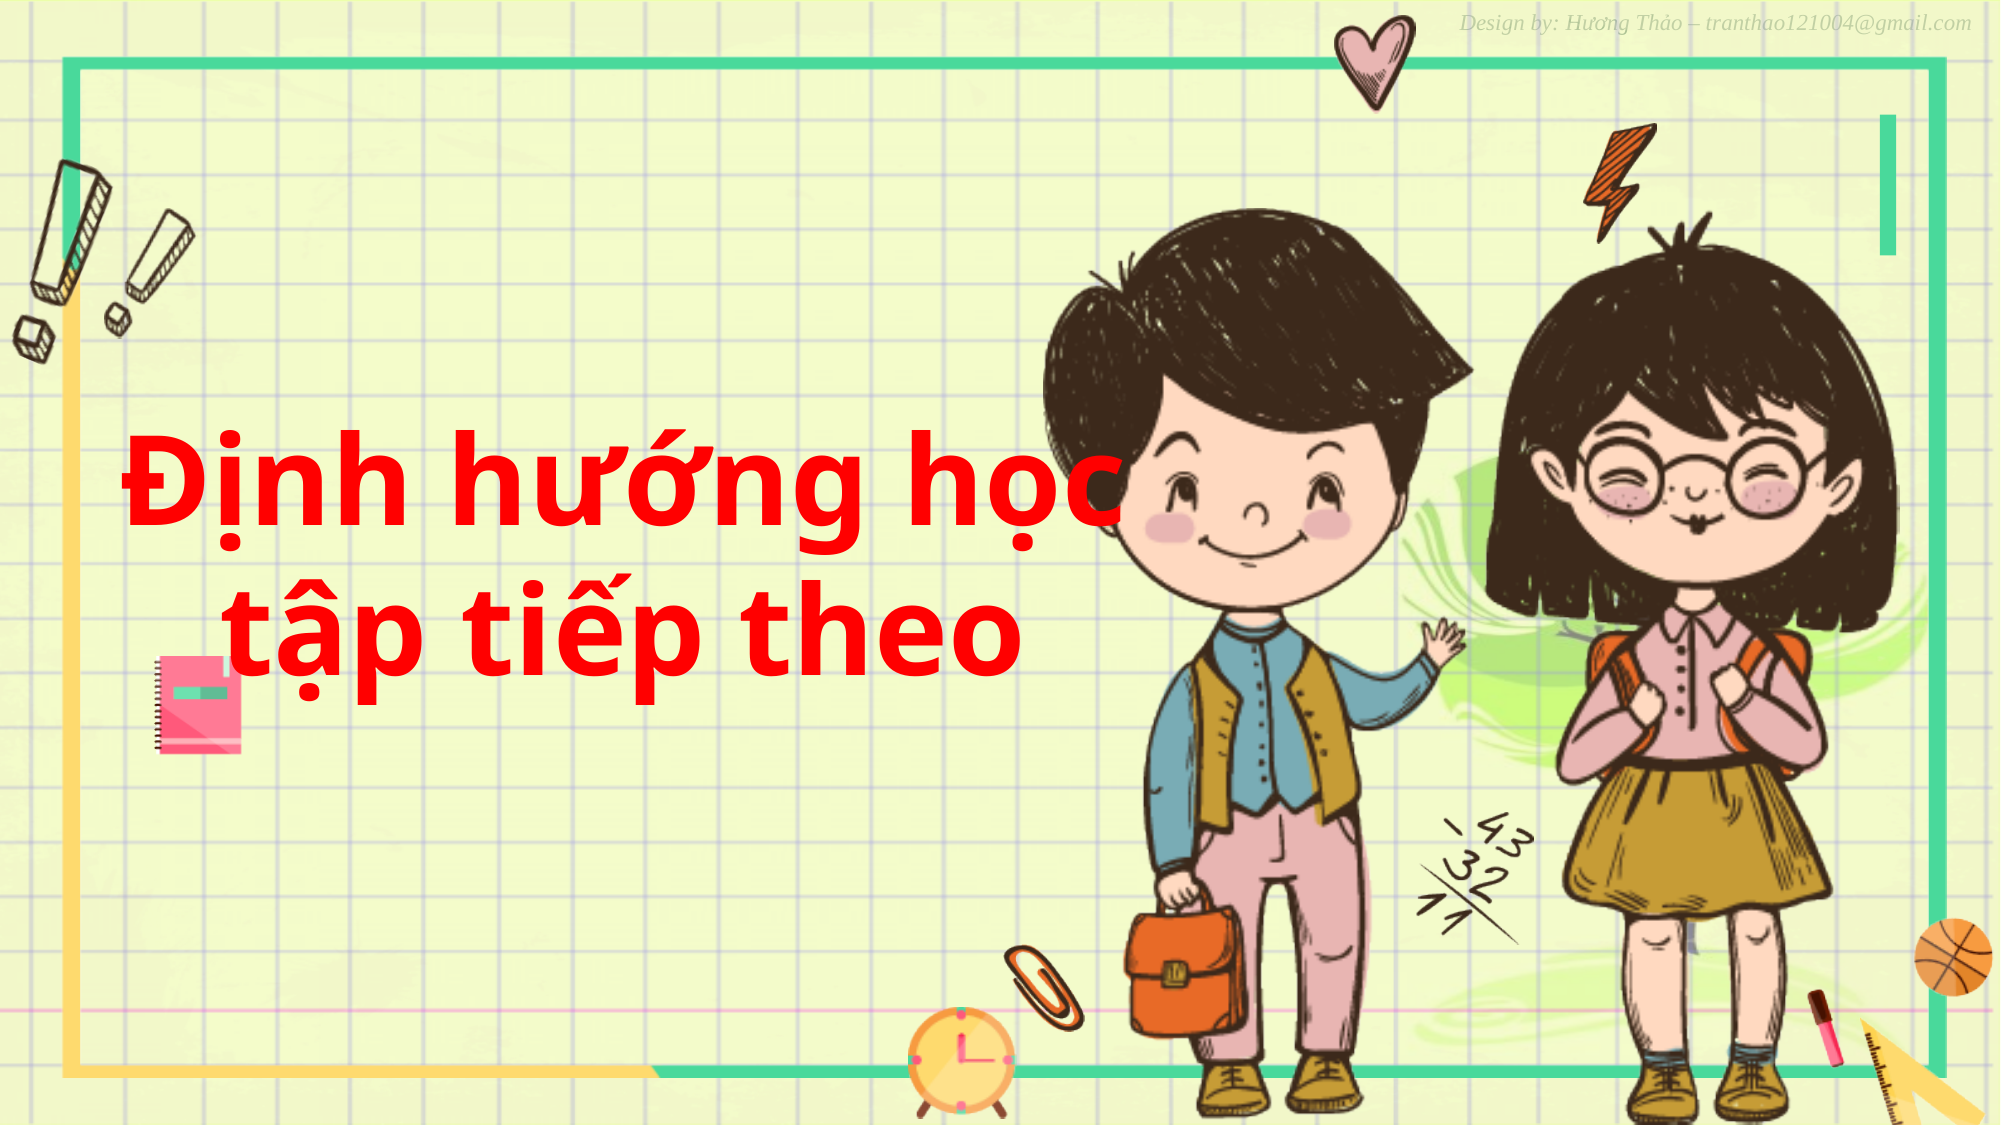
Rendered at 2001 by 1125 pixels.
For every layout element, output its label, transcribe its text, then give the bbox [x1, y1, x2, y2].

text_box Định hướng học tập tiếp theo [80, 394, 431, 706]
picture [0, 0, 2001, 1125]
text_box [1879, 114, 1897, 208]
